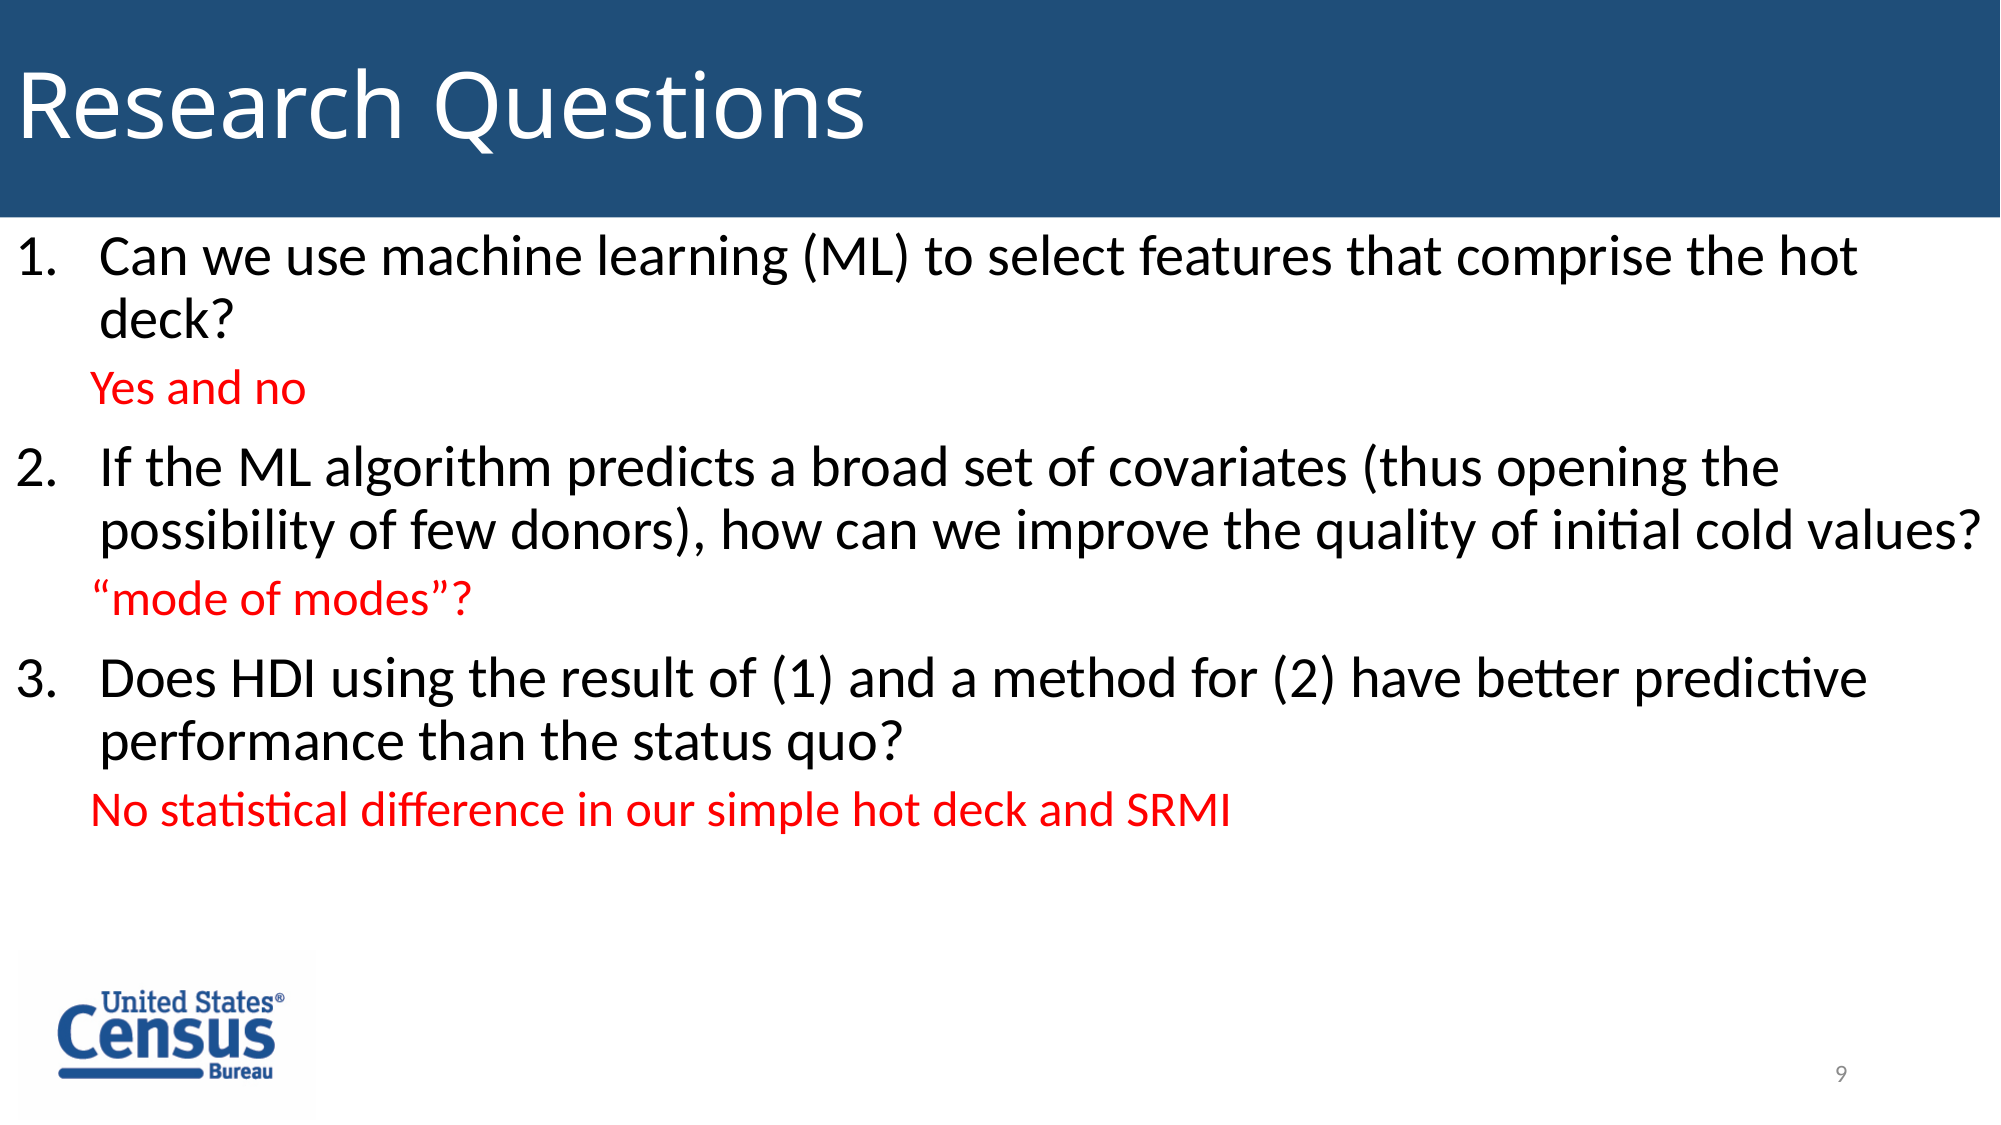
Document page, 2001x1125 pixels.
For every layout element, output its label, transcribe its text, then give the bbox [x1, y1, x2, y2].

list Can we use machine learning (ML) to select features that comprise the hot deck? Yes and no If the ML algorithm predicts a broad set of covariates (thus opening the possibility of few donors), how can we improve the quality of initial cold values? “mode of modes”? Does HDI using the result of (1) and a method for (2) have better predictive performance than the status quo? No statistical difference in our simple hot deck and SRMI [0, 217, 2000, 982]
picture [18, 982, 316, 1120]
slide_number 9 [1412, 1042, 1863, 1103]
title Research Questions [0, 0, 2000, 217]
